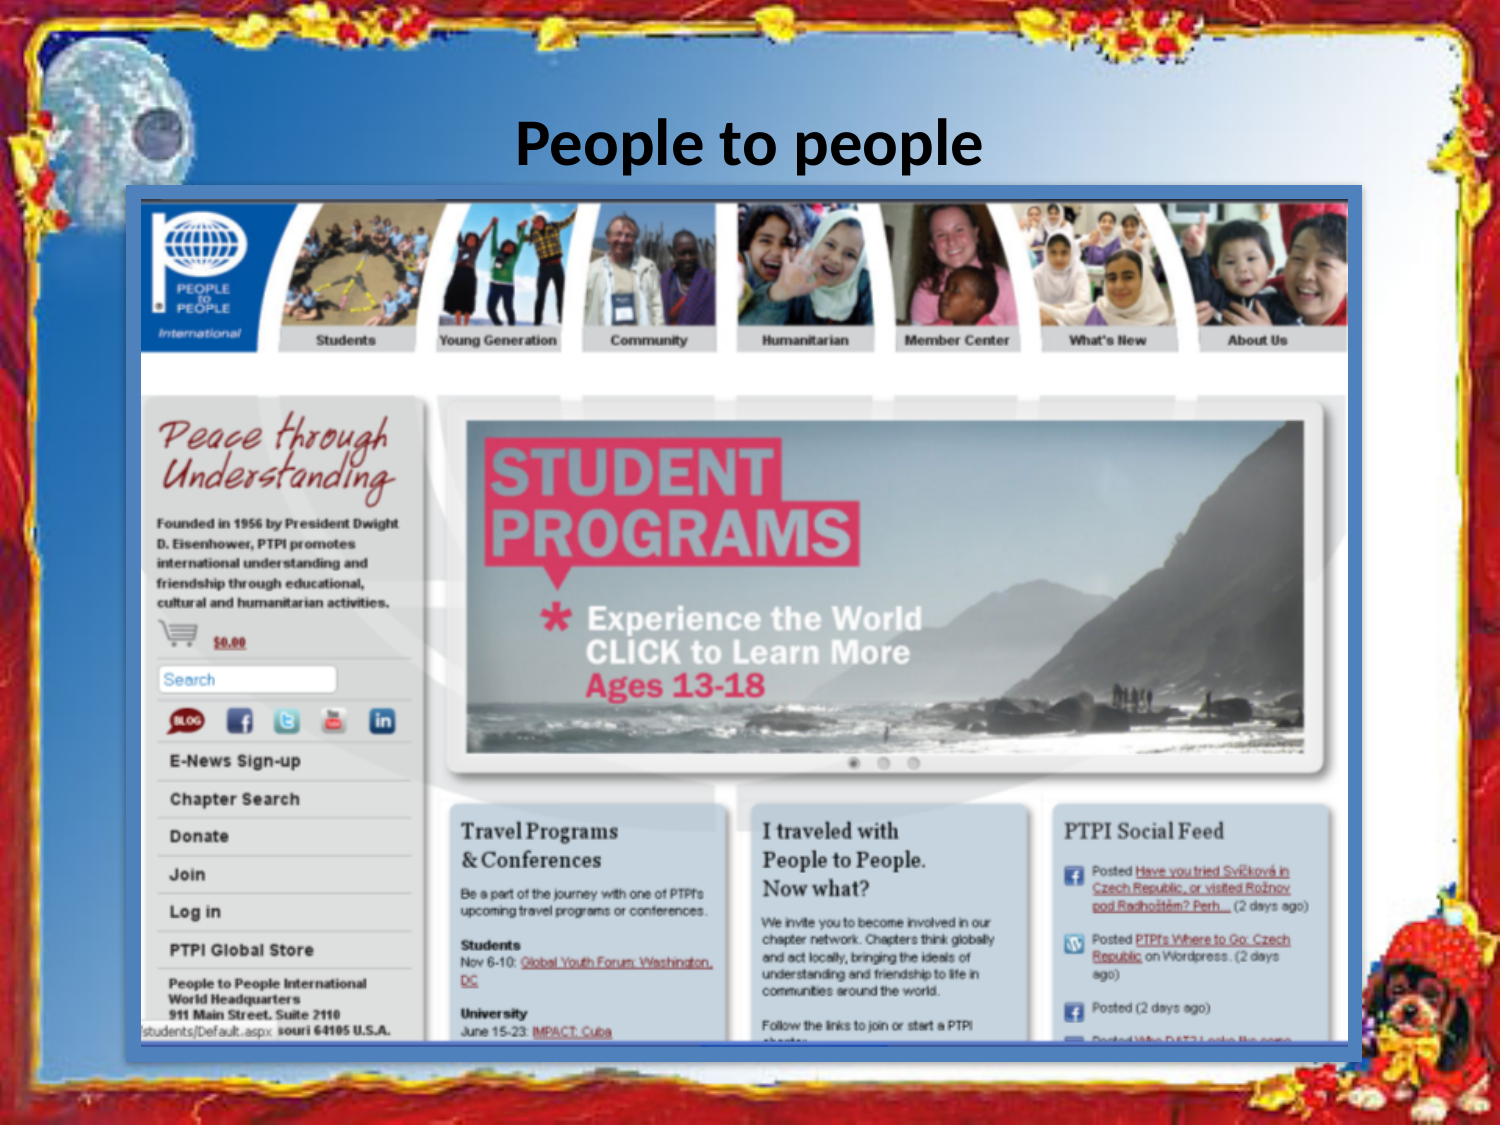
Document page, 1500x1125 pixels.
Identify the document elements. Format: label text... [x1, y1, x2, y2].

title People to people [75, 45, 1425, 233]
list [140, 198, 1348, 1048]
picture [0, 0, 1500, 1125]
